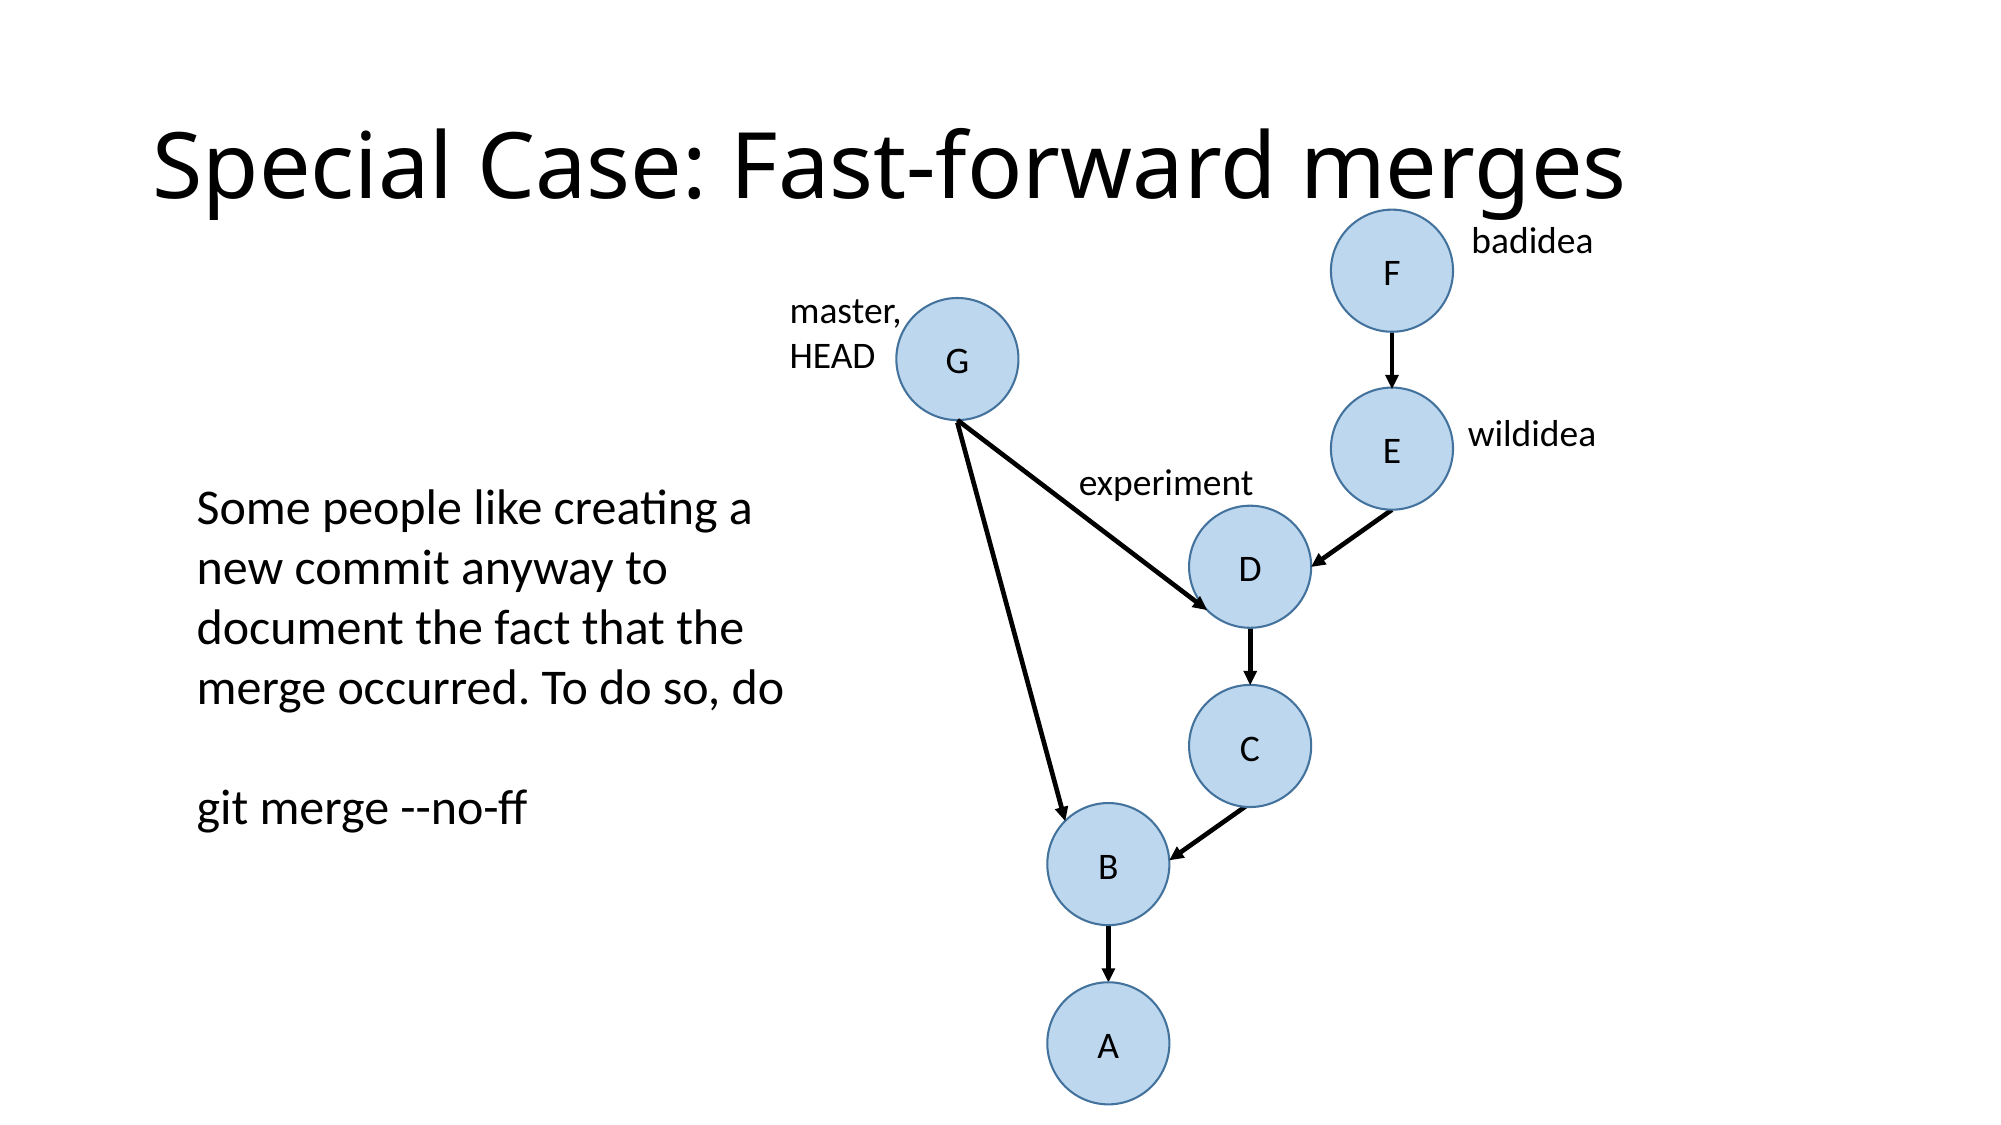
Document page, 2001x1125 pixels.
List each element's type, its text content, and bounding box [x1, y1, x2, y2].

text_box wildidea [1454, 401, 1672, 461]
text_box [1311, 387, 1454, 567]
title Special Case: Fast-forward merges [137, 59, 1863, 278]
text_box A [1046, 983, 1171, 1106]
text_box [1169, 684, 1312, 861]
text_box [1330, 209, 1454, 389]
text_box badidea [1456, 208, 1676, 268]
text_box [896, 298, 1066, 821]
text_box experiment [1208, 450, 1283, 505]
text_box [1047, 803, 1170, 983]
text_box master, HEAD [774, 278, 957, 384]
text_box Some people like creating a new commit anyway to document the fact that the merge occurred. To do so, do git merge --no-ff [181, 467, 802, 842]
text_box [957, 420, 1208, 610]
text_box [1189, 505, 1312, 685]
